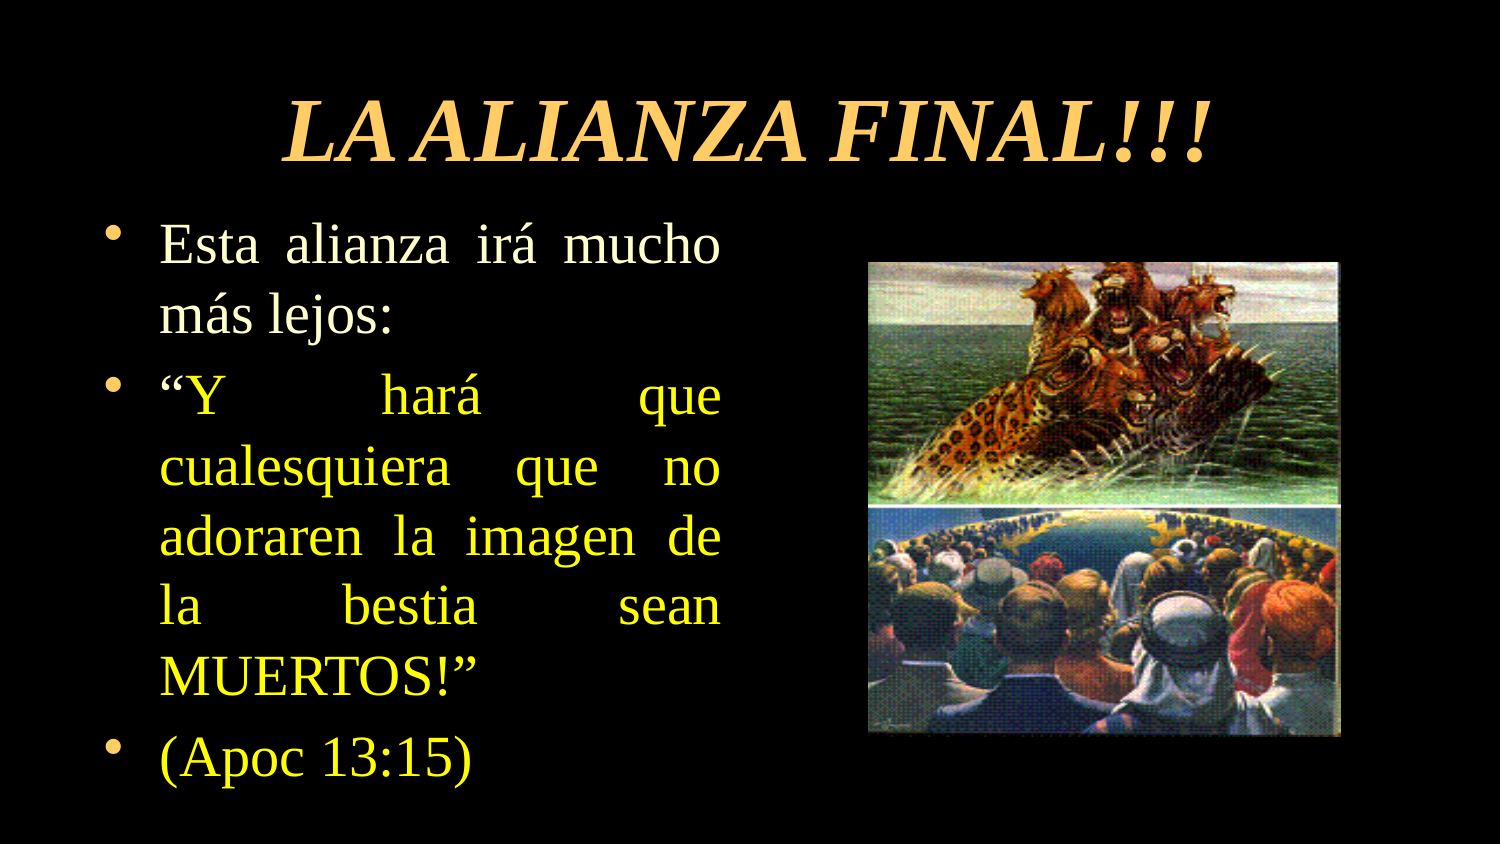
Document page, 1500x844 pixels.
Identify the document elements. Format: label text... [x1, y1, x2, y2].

list Esta alianza irá mucho más lejos: “Y hará que cualesquiera que no adoraren la imagen de la bestia sean MUERTOS!” (Apoc 13:15) [88, 197, 738, 704]
title LA ALIANZA FINAL!!! [112, 46, 1388, 188]
picture [867, 262, 1341, 737]
